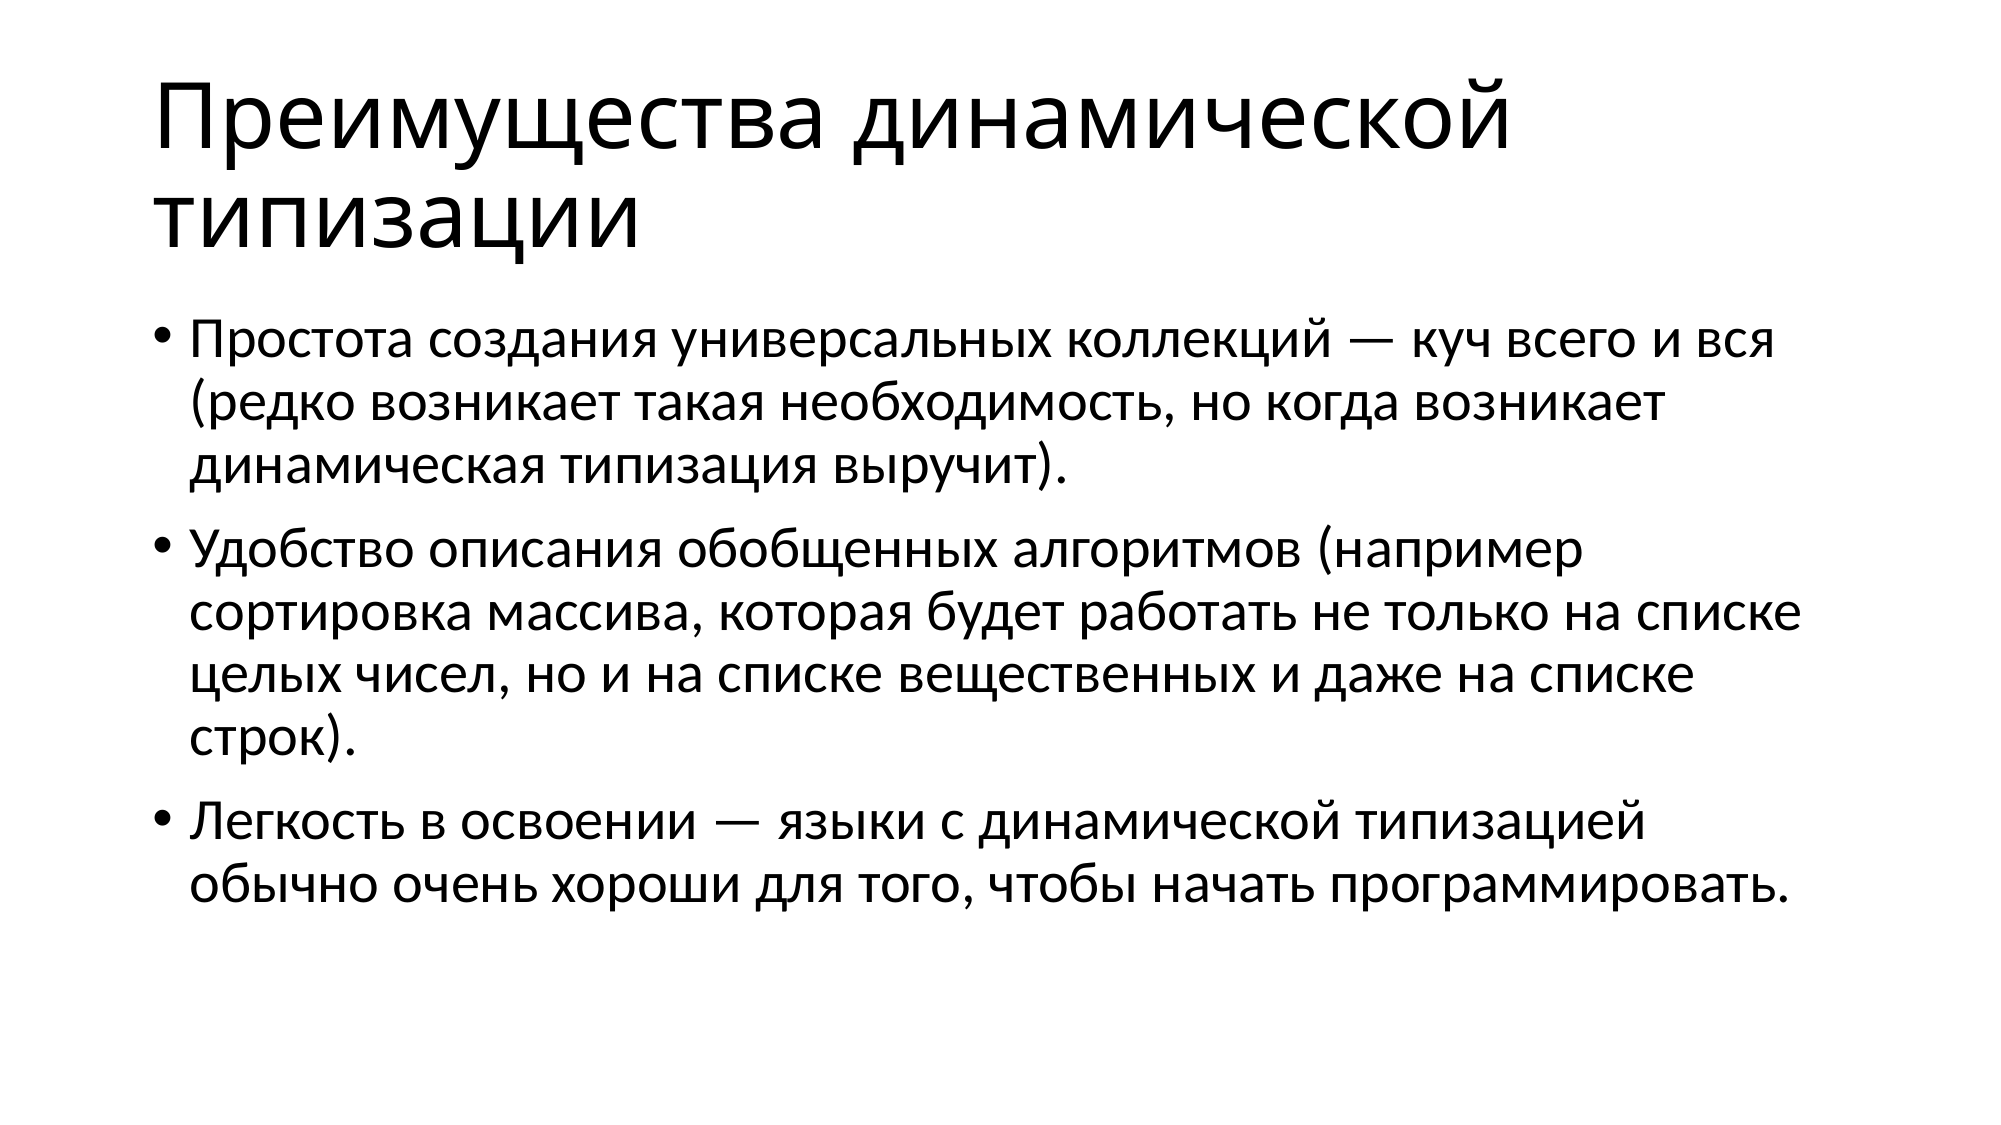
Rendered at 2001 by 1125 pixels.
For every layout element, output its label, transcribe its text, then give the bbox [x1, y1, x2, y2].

title Преимущества динамической типизации [137, 59, 1863, 278]
list Простота создания универсальных коллекций — куч всего и вся (редко возникает такая необходимость, но когда возникает динамическая типизация выручит). Удобство описания обобщенных алгоритмов (например сортировка массива, которая будет работать не только на списке целых чисел, но и на списке вещественных и даже на списке строк). Легкость в освоении — языки с динамической типизацией обычно очень хороши для того, чтобы начать программировать. [137, 299, 1863, 1014]
